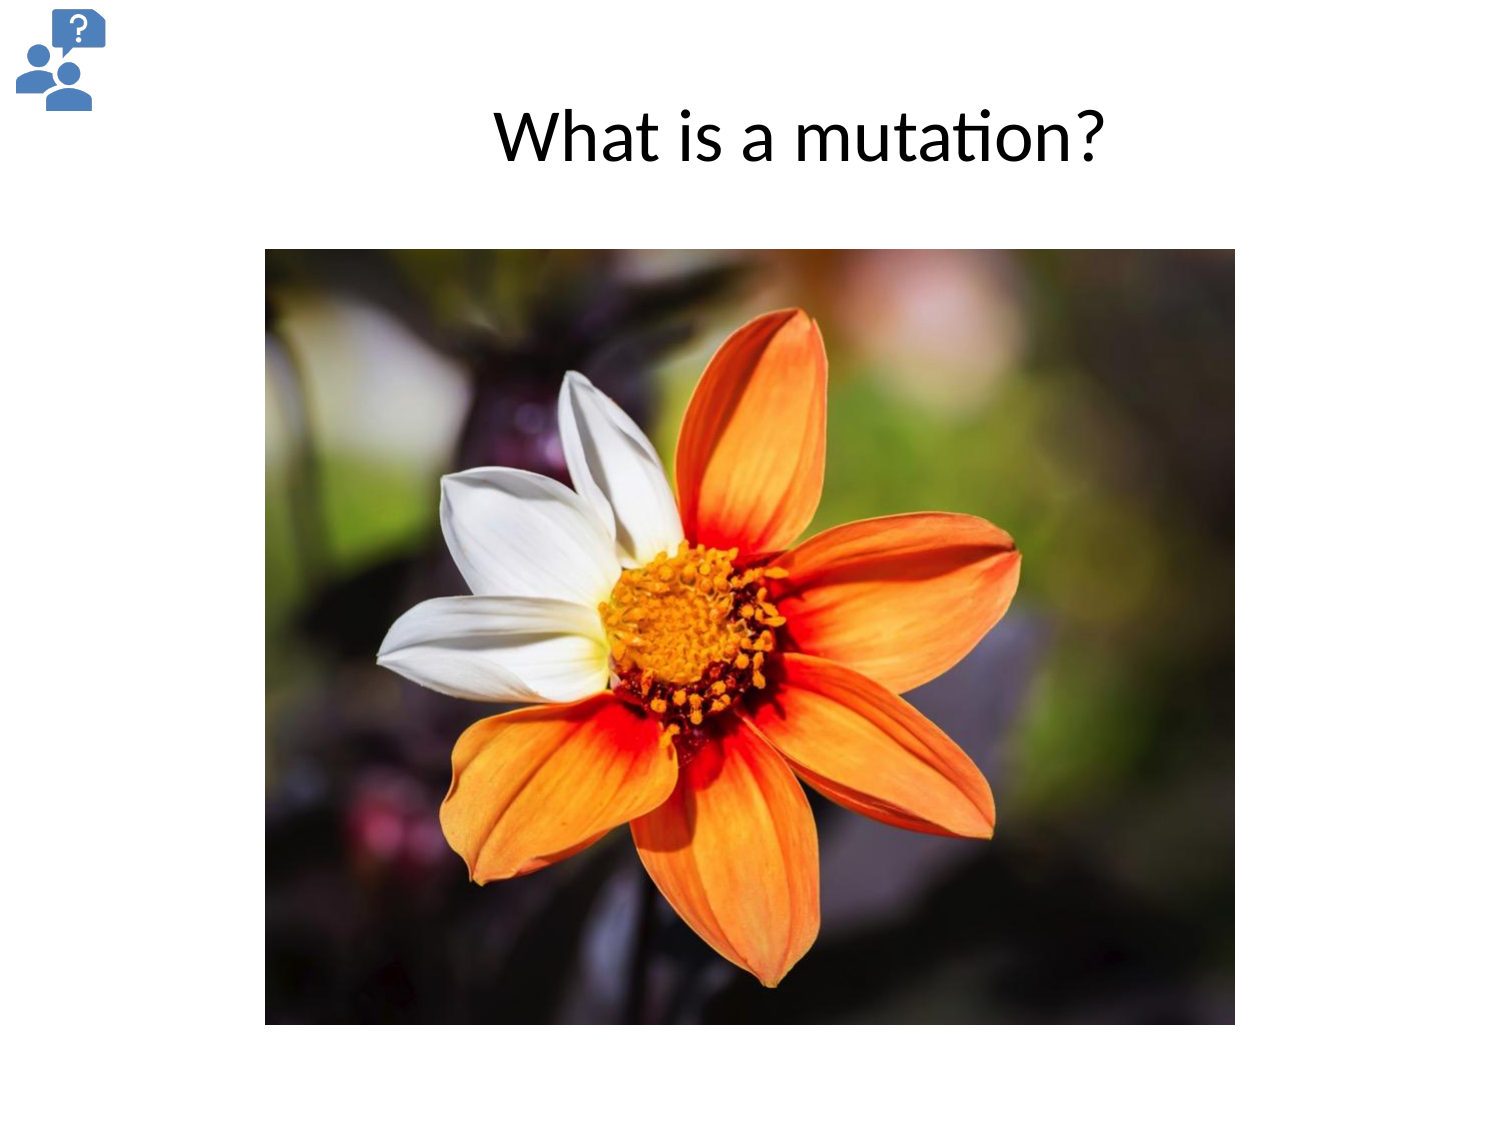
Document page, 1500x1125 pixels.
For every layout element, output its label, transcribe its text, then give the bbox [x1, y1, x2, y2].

text_box [0, 0, 121, 121]
picture [265, 249, 1235, 1025]
text_box What is a mutation? [161, 78, 1441, 184]
